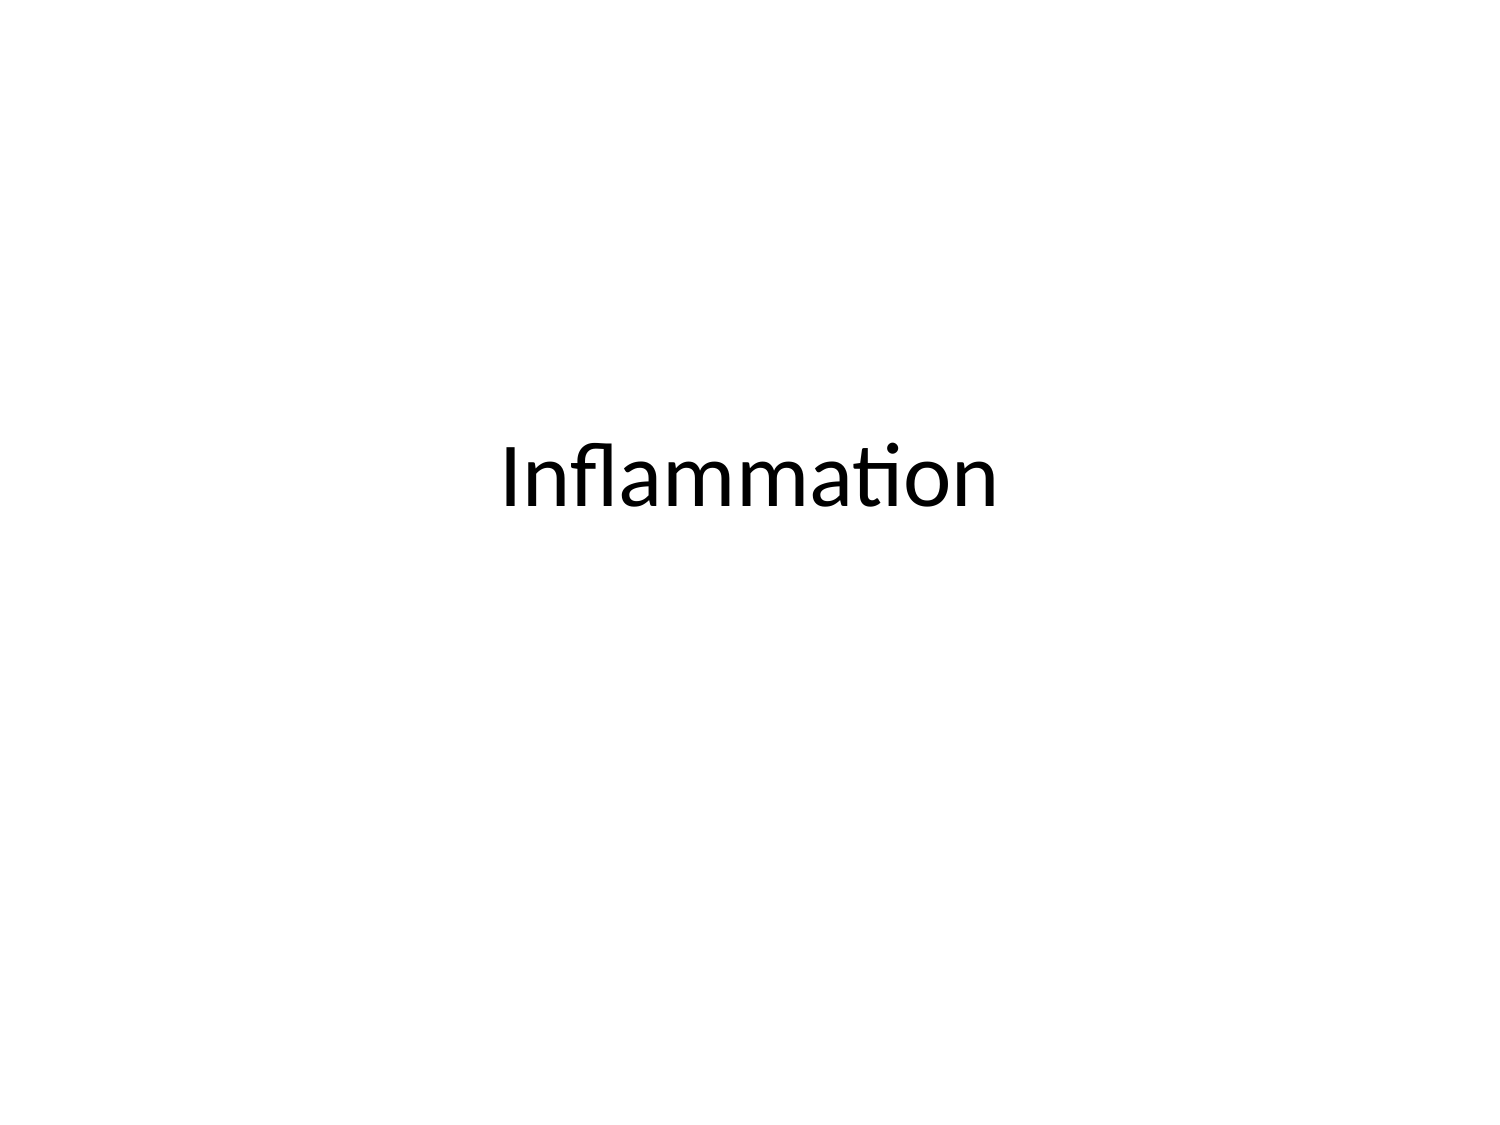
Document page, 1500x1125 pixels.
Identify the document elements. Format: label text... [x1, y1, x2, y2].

title Inflammation [112, 349, 1388, 591]
